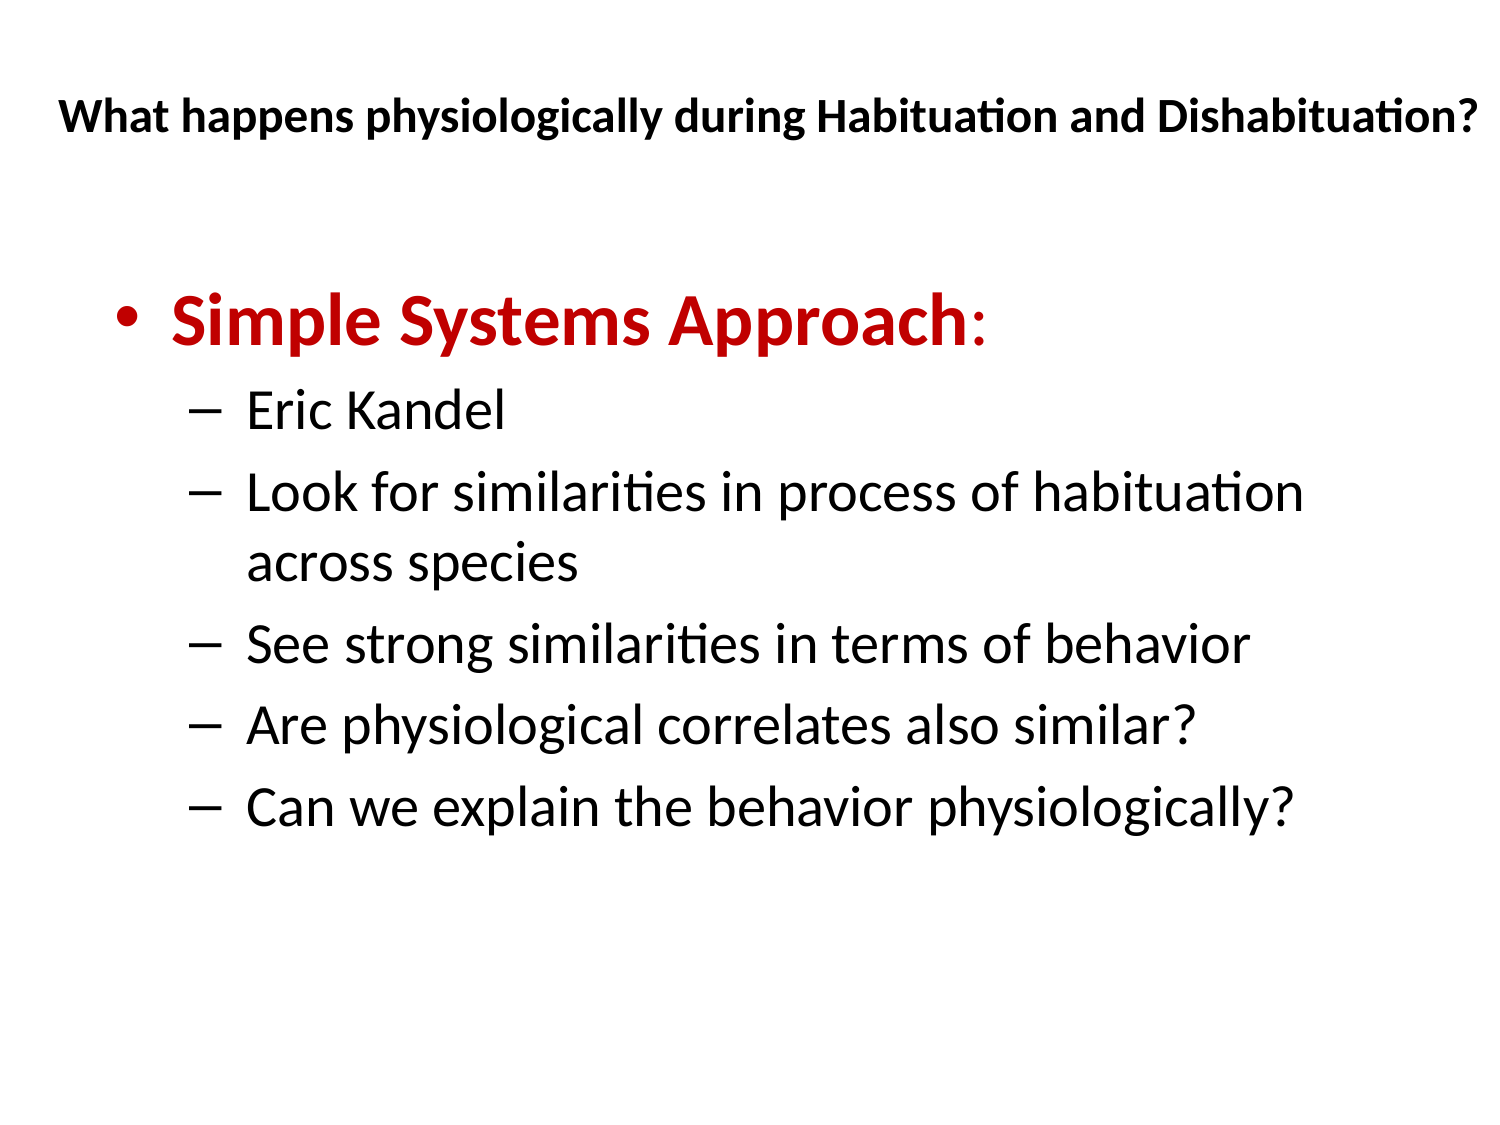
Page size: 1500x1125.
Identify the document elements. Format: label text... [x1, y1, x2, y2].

list Simple Systems Approach: Eric Kandel Look for similarities in process of habituation across species See strong similarities in terms of behavior Are physiological correlates also similar? Can we explain the behavior physiologically? [99, 262, 1350, 950]
title What happens physiologically during Habituation and Dishabituation? [37, 50, 1500, 175]
